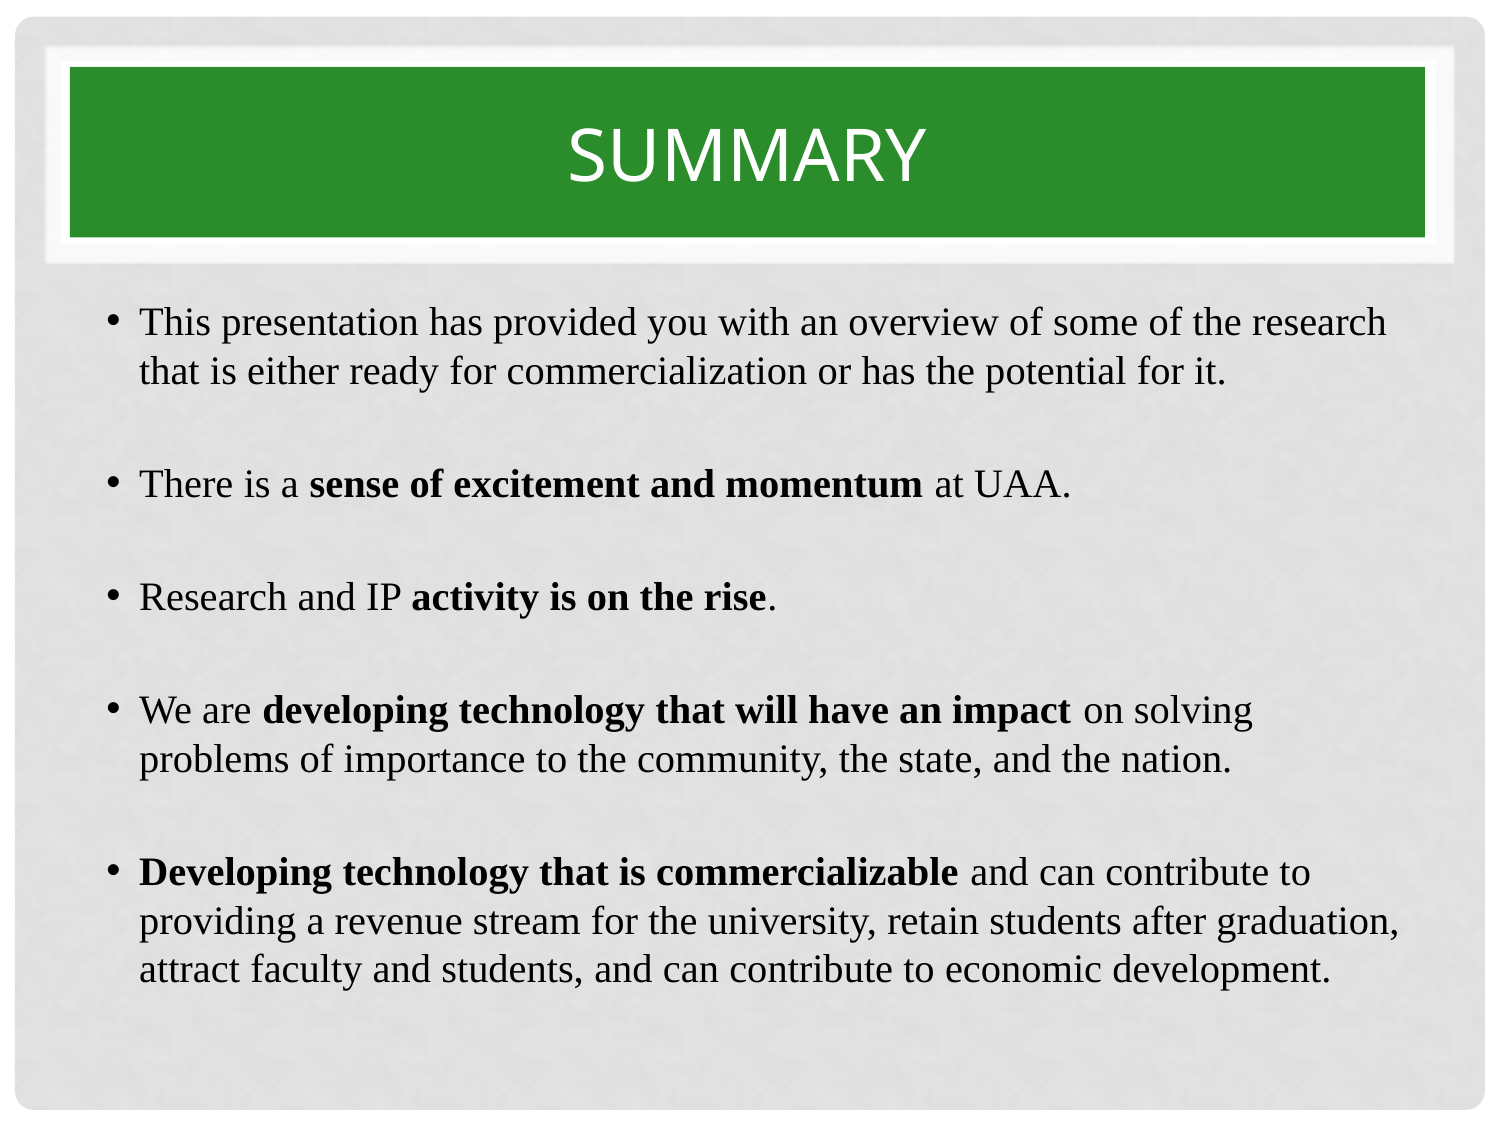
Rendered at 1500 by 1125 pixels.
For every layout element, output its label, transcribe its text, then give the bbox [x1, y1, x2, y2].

list This presentation has provided you with an overview of some of the research that is either ready for commercialization or has the potential for it. There is a sense of excitement and momentum at UAA. Research and IP activity is on the rise. We are developing technology that will have an impact on solving problems of importance to the community, the state, and the nation. Developing technology that is commercializable and can contribute to providing a revenue stream for the university, retain students after graduation, attract faculty and students, and can contribute to economic development. [75, 287, 1425, 1070]
title summary [69, 66, 1425, 238]
